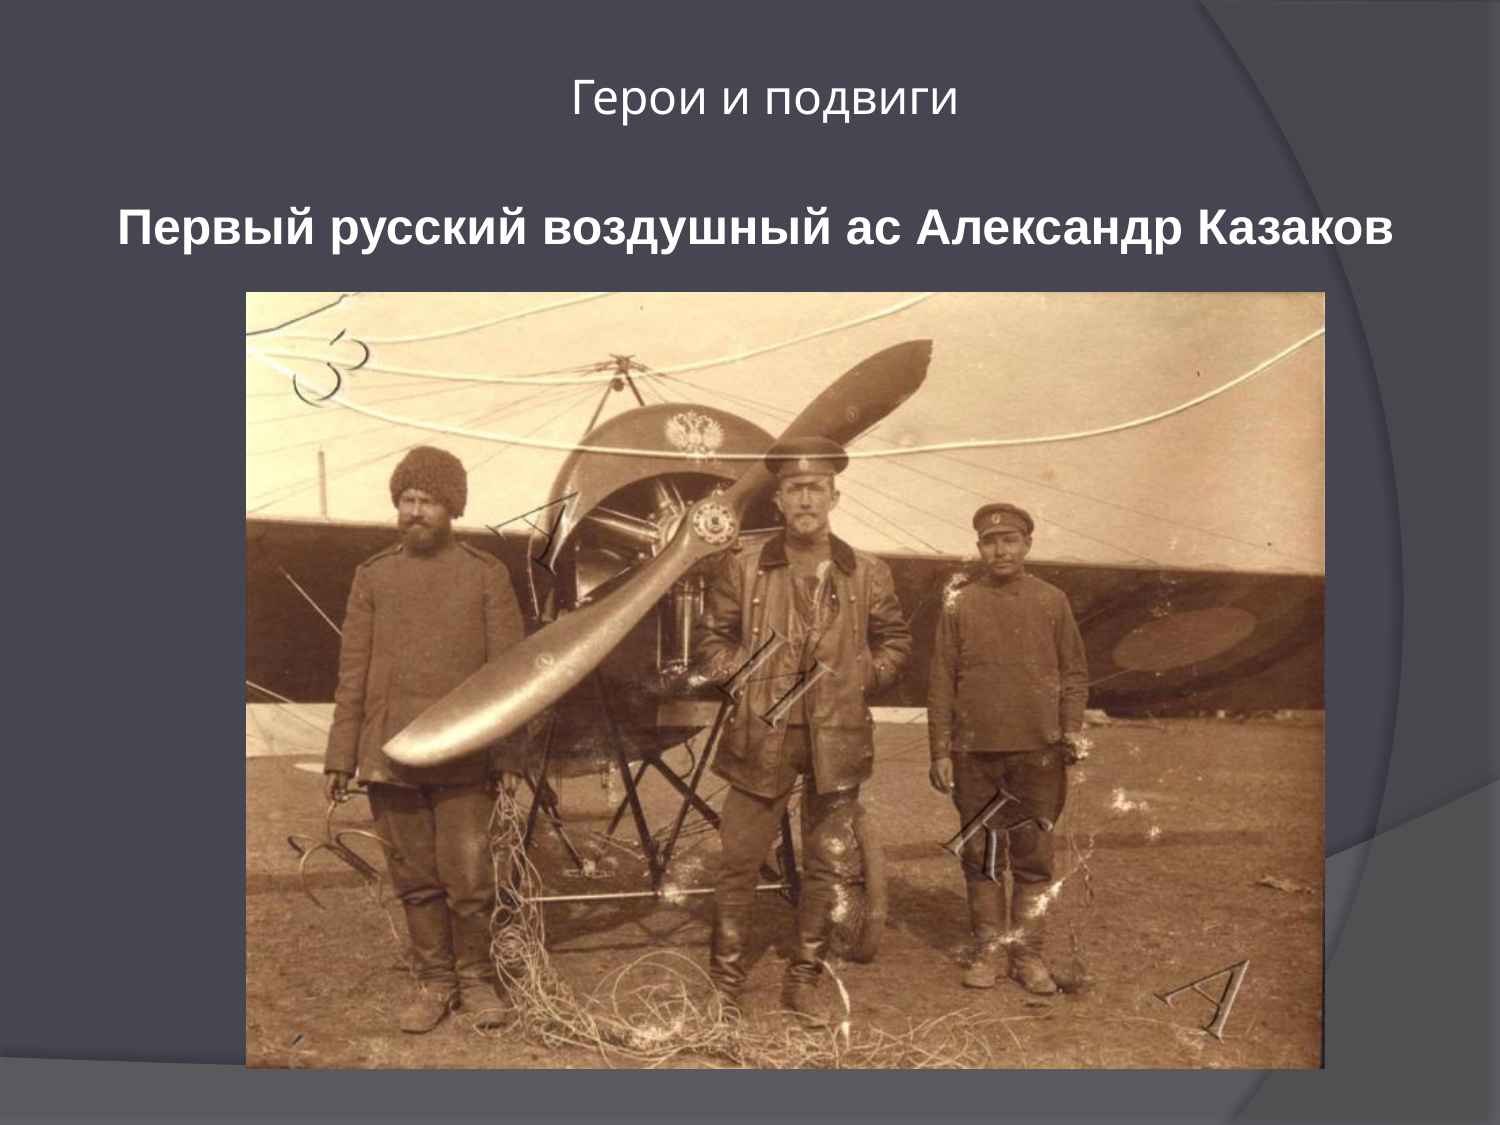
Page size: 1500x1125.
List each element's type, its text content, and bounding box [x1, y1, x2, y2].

text_box Первый русский воздушный ас Александр Казаков [70, 187, 1442, 353]
title Герои и подвиги [82, 58, 1449, 190]
picture [245, 292, 1325, 1069]
